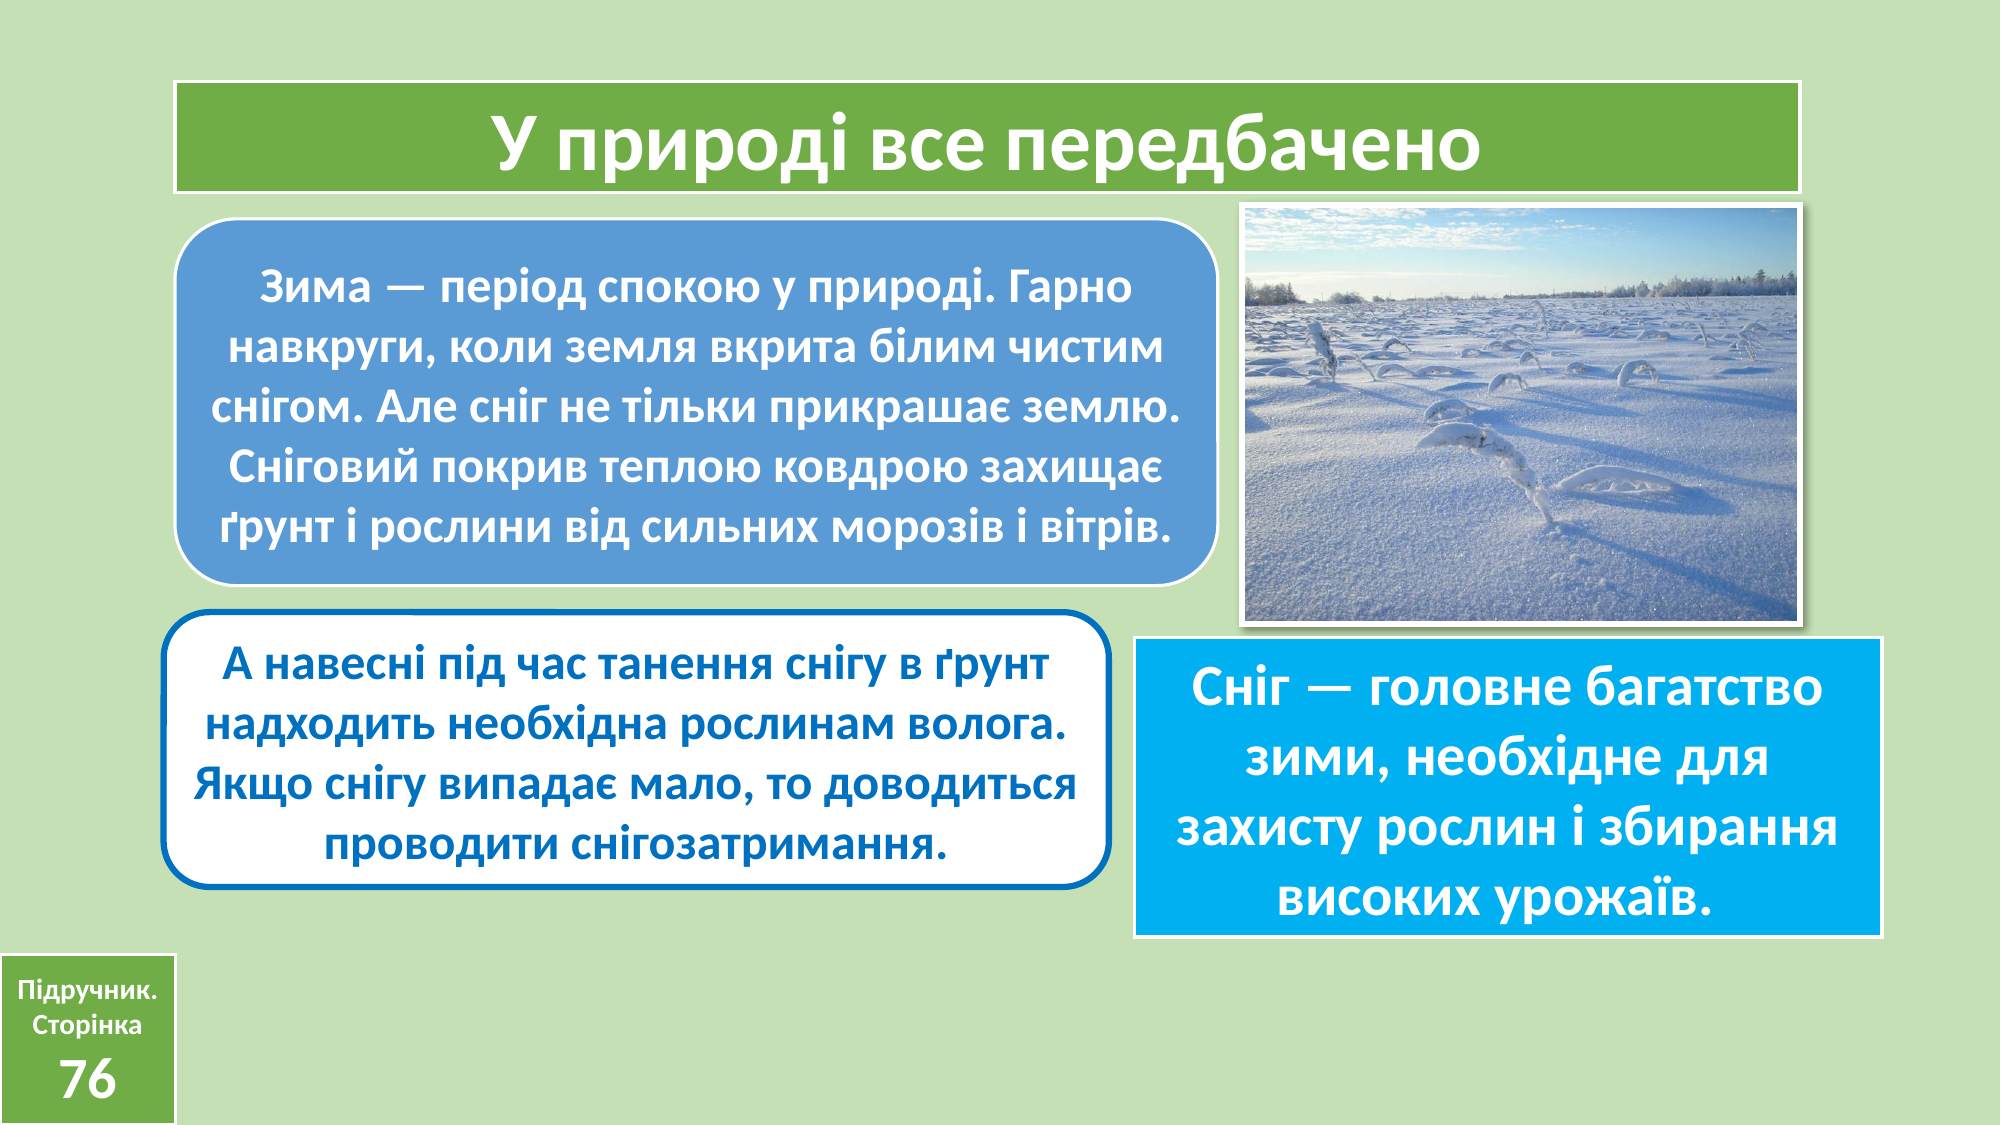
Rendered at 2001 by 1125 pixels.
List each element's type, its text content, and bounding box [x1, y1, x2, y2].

text_box А навесні під час танення снігу в ґрунт надходить необхідна рослинам волога. Якщо снігу випадає мало, то доводиться проводити снігозатримання. [162, 611, 1110, 888]
text_box Підручник. Сторінка 76 [0, 953, 177, 1125]
text_box Зима — період спокою у природі. Гарно навкруги, коли земля вкрита білим чистим снігом. Але сніг не тільки прикрашає землю. Сніговий покрив теплою ковдрою захищає ґрунт і рослини від сильних морозів і вітрів. [173, 217, 1220, 588]
picture [1244, 208, 1797, 622]
text_box У природі все передбачено [173, 80, 1802, 194]
text_box Сніг — головне багатство зими, необхідне для захисту рослин і збирання високих урожаїв. [1133, 636, 1884, 939]
